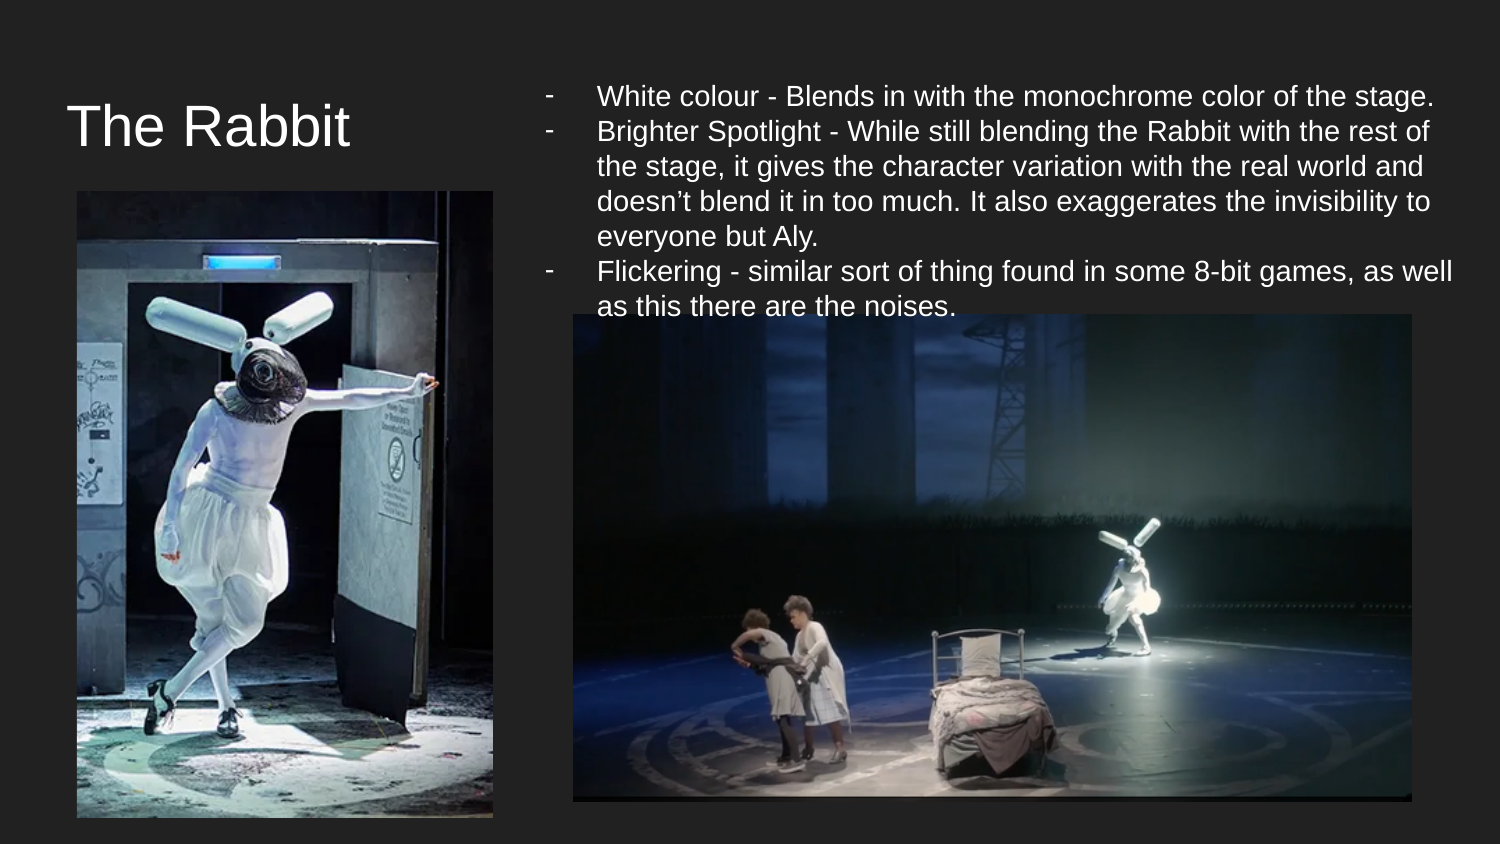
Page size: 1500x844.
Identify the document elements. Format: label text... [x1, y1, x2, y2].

text_box White colour - Blends in with the monochrome color of the stage. Brighter Spotlight - While still blending the Rabbit with the rest of the stage, it gives the character variation with the real world and doesn’t blend it in too much. It also exaggerates the invisibility to everyone but Aly. Flickering - similar sort of thing found in some 8-bit games, as well as this there are the noises. [506, 62, 1478, 360]
picture [76, 190, 494, 819]
title The Rabbit [51, 72, 506, 167]
picture [573, 314, 1412, 802]
